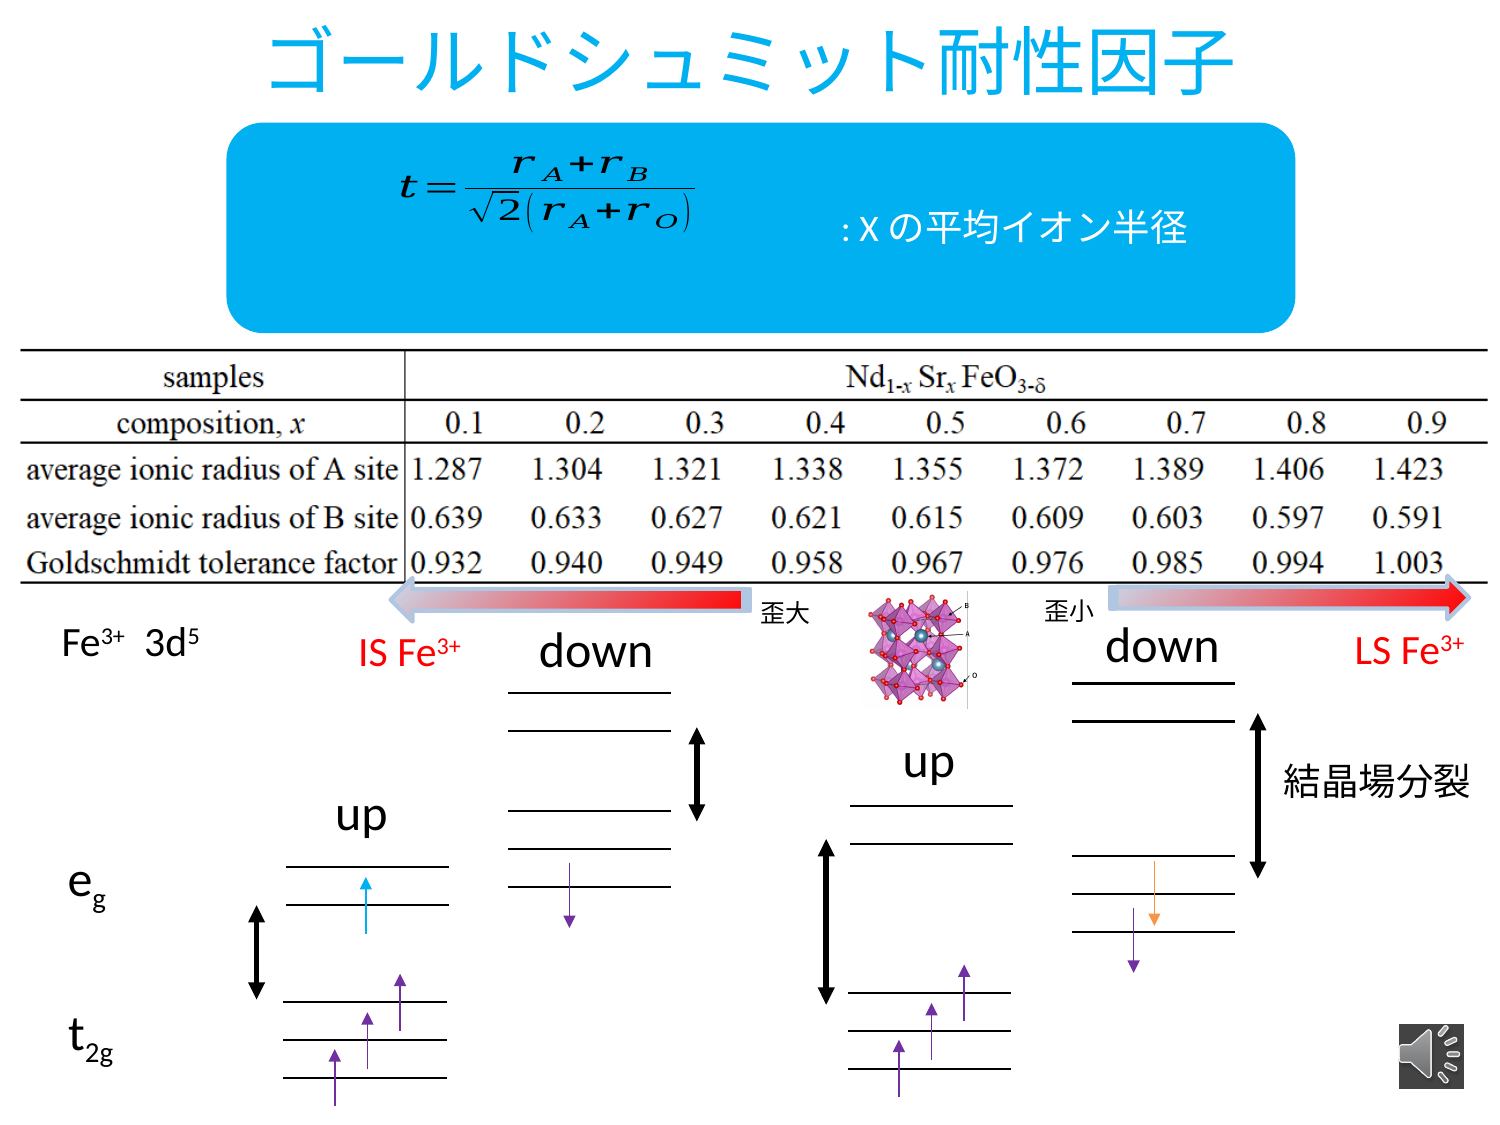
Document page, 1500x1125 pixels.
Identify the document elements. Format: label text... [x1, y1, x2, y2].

picture [1397, 1022, 1465, 1090]
text_box LS Fe3+ [1339, 615, 1500, 681]
text_box up [887, 720, 971, 796]
text_box [388, 600, 745, 624]
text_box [228, 124, 1294, 332]
text_box down [1090, 611, 1235, 680]
text_box Fe3+ 3d5 [46, 607, 215, 673]
text_box 歪大 [745, 600, 857, 636]
text_box up [320, 773, 403, 848]
text_box down [524, 613, 669, 685]
text_box 歪小 [1029, 600, 1201, 634]
picture [0, 344, 1498, 709]
text_box t2g [53, 992, 129, 1076]
slide_number 5 [1391, 1025, 1459, 1111]
title ゴールドシュミット耐性因子 [73, 0, 1424, 119]
text_box IS Fe3+ [343, 617, 524, 683]
text_box 結晶場分裂 [1269, 750, 1487, 811]
text_box eg [52, 839, 122, 923]
text_box [1201, 600, 1470, 622]
